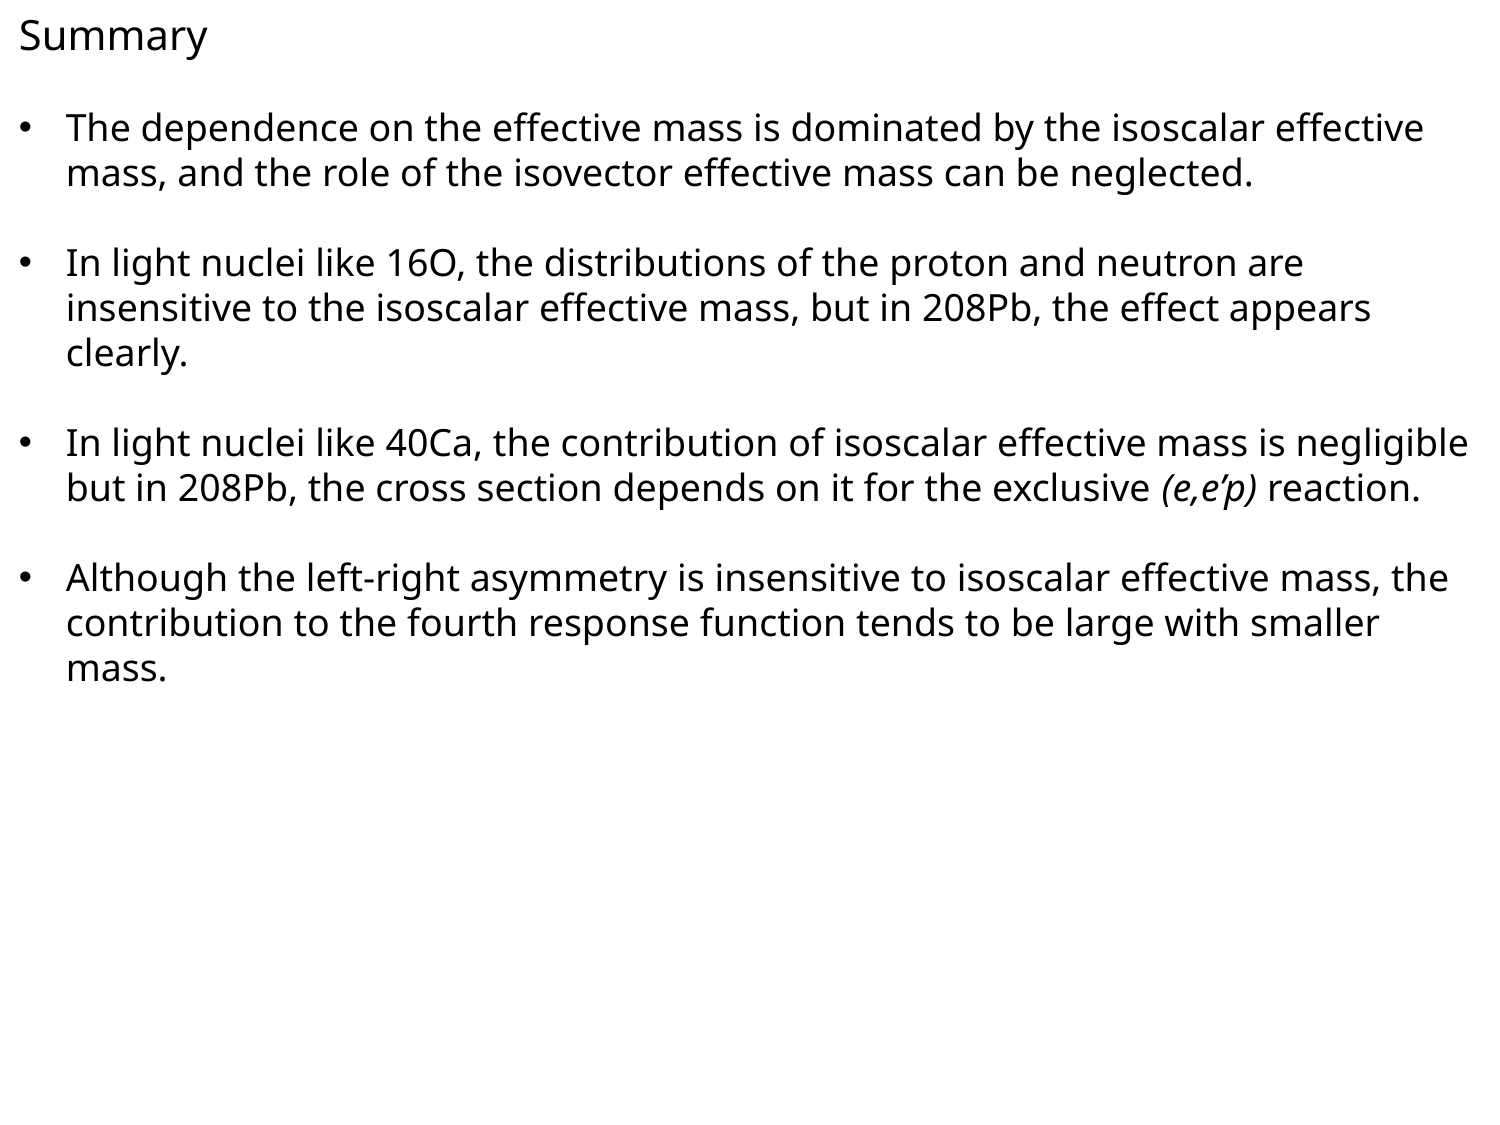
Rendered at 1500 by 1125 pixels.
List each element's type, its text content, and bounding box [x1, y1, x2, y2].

text_box Summary The dependence on the effective mass is dominated by the isoscalar effective mass, and the role of the isovector effective mass can be neglected. In light nuclei like 16O, the distributions of the proton and neutron are insensitive to the isoscalar effective mass, but in 208Pb, the effect appears clearly. In light nuclei like 40Ca, the contribution of isoscalar effective mass is negligible but in 208Pb, the cross section depends on it for the exclusive (e,e’p) reaction. Although the left-right asymmetry is insensitive to isoscalar effective mass, the contribution to the fourth response function tends to be large with smaller mass. [4, 1, 1500, 741]
